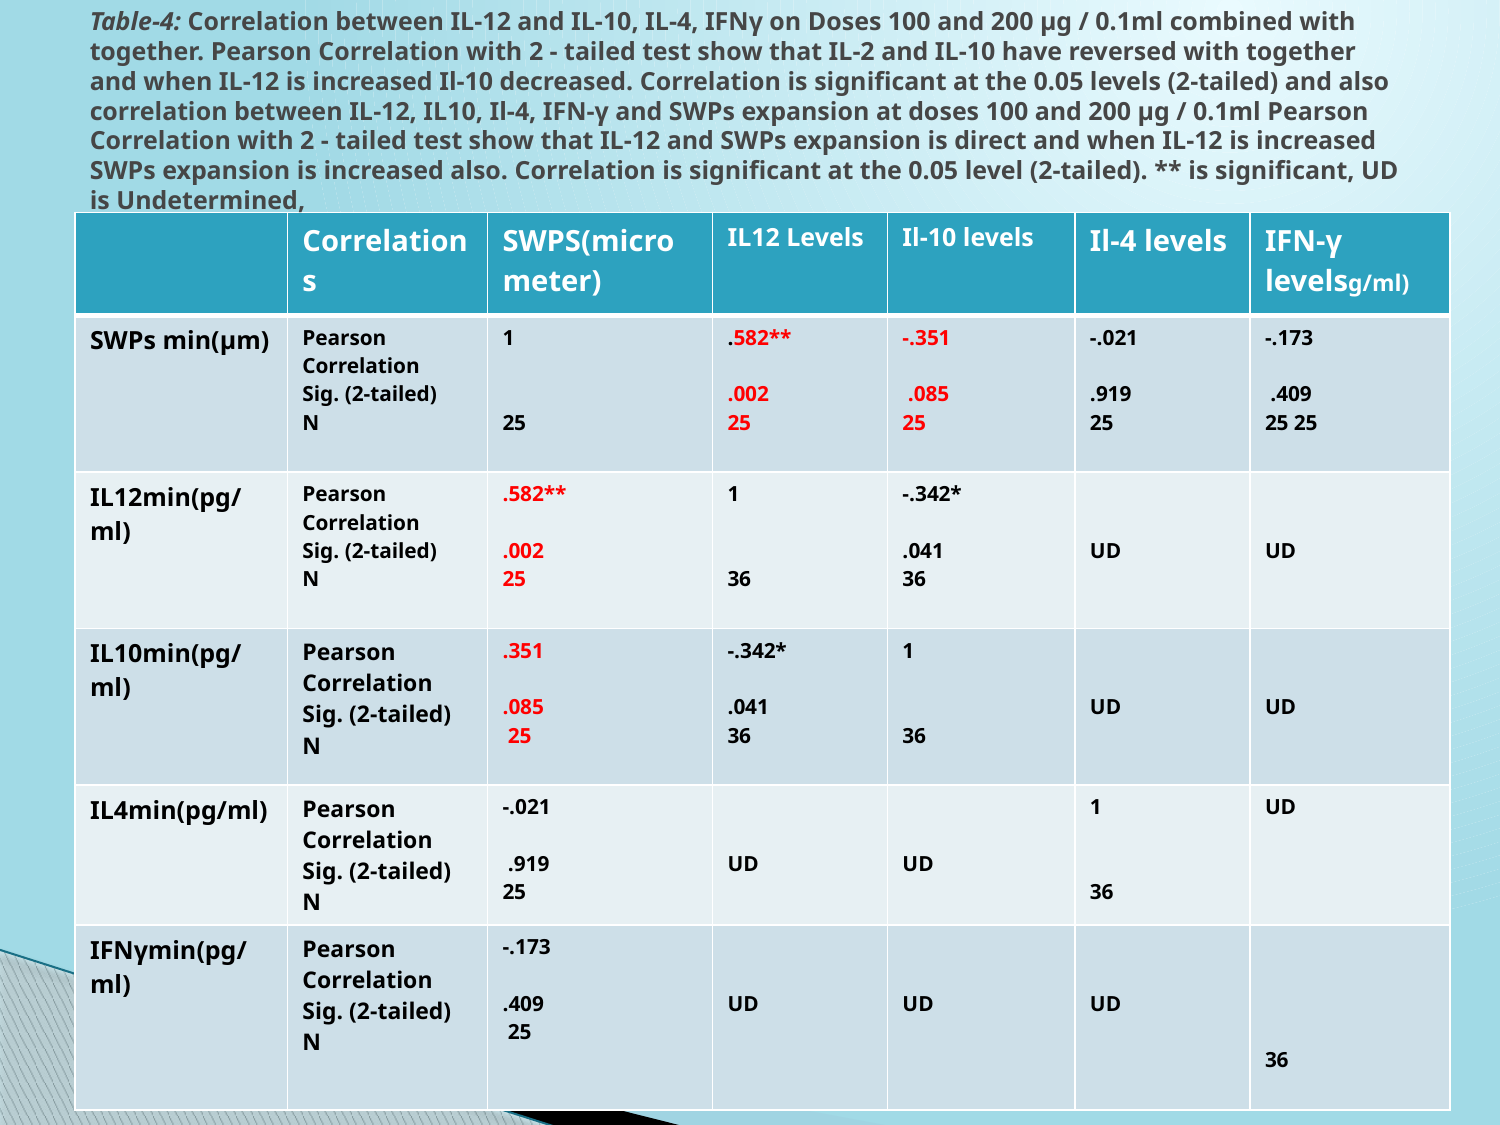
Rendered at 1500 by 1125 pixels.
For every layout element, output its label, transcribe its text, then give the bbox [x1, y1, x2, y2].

table_header SWPS(micrometer) [488, 213, 712, 313]
table_cell .582** .002 25 [713, 318, 887, 471]
table_cell 1 36 [713, 473, 887, 628]
table_cell -.351 .085 25 [888, 318, 1074, 471]
table_cell IL12min(pg/ml) [76, 473, 287, 628]
table_header Il-10 levels [888, 213, 1074, 313]
table_cell -.173 .409 25 25 [1251, 318, 1449, 471]
table_header IFN-γ levelsg/ml) [1251, 213, 1449, 313]
table_cell UD [888, 926, 1074, 1109]
table_cell Pearson Correlation Sig. (2-tailed) N [288, 786, 487, 924]
table_cell UD [713, 786, 887, 924]
table_header IL12 Levels [713, 213, 887, 313]
table_cell UD [1076, 926, 1249, 1109]
table_cell UD [1076, 473, 1249, 628]
table_cell 1 36 [1076, 786, 1249, 924]
table_cell 36 [1251, 926, 1449, 1109]
table_cell -.342* .041 36 [888, 473, 1074, 628]
table_cell IFNγmin(pg/ml) [76, 926, 287, 1109]
table_cell Pearson Correlation Sig. (2-tailed) N [288, 629, 487, 784]
table_cell 1 36 [888, 629, 1074, 784]
table_header Il-4 levels [1076, 213, 1249, 313]
title Table-4: Correlation between IL-12 and IL-10, IL-4, IFNγ on Doses 100 and 200 μg / 0.1ml combined with together. Pearson Correlation with 2 - tailed test show that IL-2 and IL-10 have reversed with together and when IL-12 is increased Il-10 decreased. Correlation is significant at the 0.05 levels (2-tailed) and also correlation between IL-12, IL10, Il-4, IFN-γ and SWPs expansion at doses 100 and 200 μg / 0.1ml Pearson Correlation with 2 - tailed test show that IL-12 and SWPs expansion is direct and when IL-12 is increased SWPs expansion is increased also. Correlation is significant at the 0.05 level (2-tailed). ** is significant, UD is Undetermined, [75, 45, 1425, 175]
table_cell -.021 .919 25 [1076, 318, 1249, 471]
table_cell IL10min(pg/ml) [76, 629, 287, 784]
table_cell IL4min(pg/ml) [76, 786, 287, 924]
table_cell SWPs min(μm) [76, 318, 287, 471]
table_cell .351 .085 25 [488, 629, 712, 784]
table_header [76, 213, 287, 313]
table_cell Pearson Correlation Sig. (2-tailed) N [288, 318, 487, 471]
table_header Correlations [288, 213, 487, 313]
table_cell 1 25 [488, 318, 712, 471]
table_cell UD [888, 786, 1074, 924]
table_cell UD [1251, 473, 1449, 628]
table_cell UD [1251, 629, 1449, 784]
table_cell .582** .002 25 [488, 473, 712, 628]
table_cell UD [713, 926, 887, 1109]
table_cell Pearson Correlation Sig. (2-tailed) N [288, 926, 487, 1109]
table_cell UD [1251, 786, 1449, 924]
table_cell -.021 .919 25 [488, 786, 712, 924]
table_cell -.342* .041 36 [713, 629, 887, 784]
table_cell Pearson Correlation Sig. (2-tailed) N [288, 473, 487, 628]
table_cell UD [1076, 629, 1249, 784]
table_cell -.173 .409 25 [488, 926, 712, 1109]
